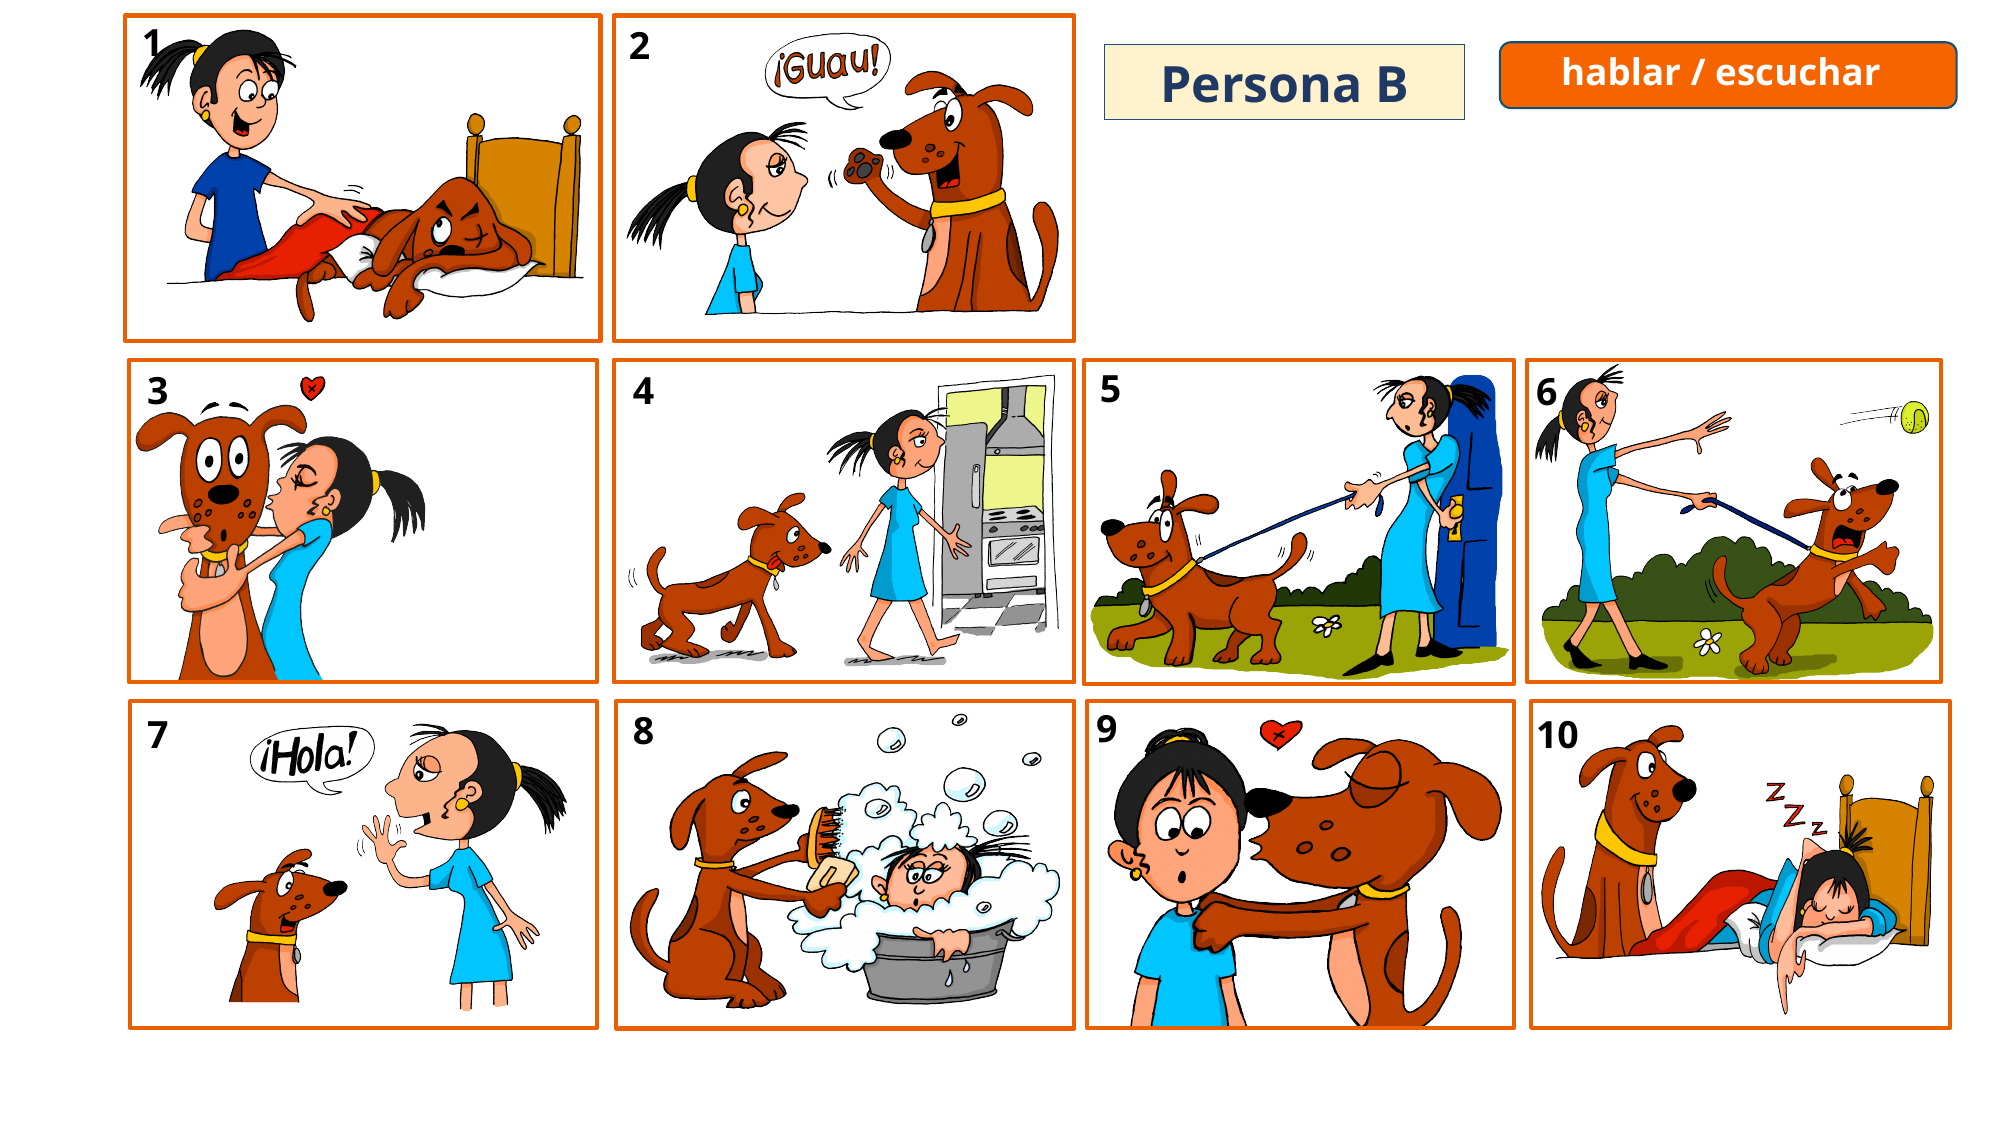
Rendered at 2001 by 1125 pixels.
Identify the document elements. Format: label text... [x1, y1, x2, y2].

text_box [1498, 41, 1546, 110]
picture [1088, 703, 1512, 1026]
text_box [1939, 41, 1958, 110]
picture [1529, 361, 1939, 681]
picture [615, 361, 1073, 681]
picture [1085, 361, 1512, 682]
picture [132, 703, 595, 1026]
title hablar / escuchar [1546, 31, 1939, 117]
picture [1533, 703, 1949, 1026]
text_box 8 [618, 699, 669, 703]
text_box 5 [1085, 357, 1135, 361]
picture [127, 17, 599, 339]
picture [131, 361, 595, 681]
text_box 2 [613, 14, 664, 75]
text_box Persona B [1104, 44, 1465, 120]
text_box 10 [1521, 703, 1529, 763]
text_box 1 [127, 11, 178, 17]
text_box 6 [1521, 361, 1529, 421]
picture [617, 703, 1073, 1027]
text_box 9 [1081, 697, 1132, 757]
picture [615, 17, 1073, 339]
